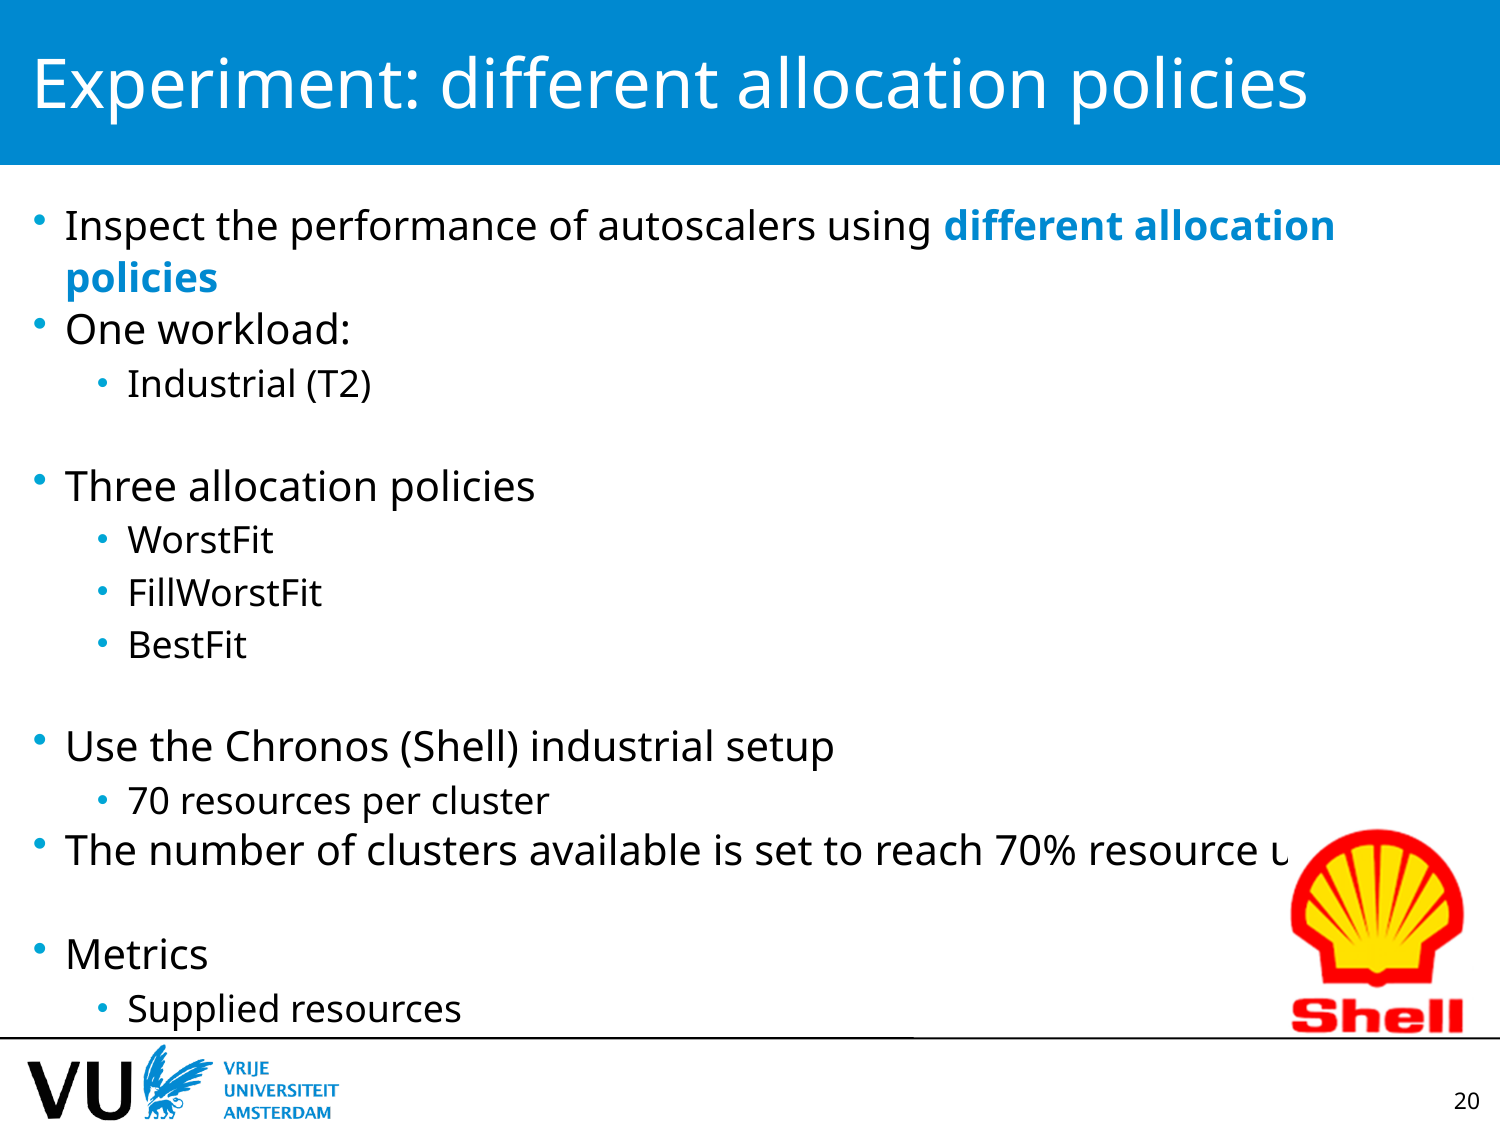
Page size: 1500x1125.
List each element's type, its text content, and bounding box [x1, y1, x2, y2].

title Experiment: different allocation policies [31, 7, 1469, 155]
list Inspect the performance of autoscalers using different allocation policies One workload: Industrial (T2) Three allocation policies WorstFit FillWorstFit BestFit Use the Chronos (Shell) industrial setup 70 resources per cluster The number of clusters available is set to reach 70% resource utilization Metrics Supplied resources [32, 196, 1465, 1022]
picture [4, 1035, 361, 1125]
picture [1287, 818, 1474, 1036]
